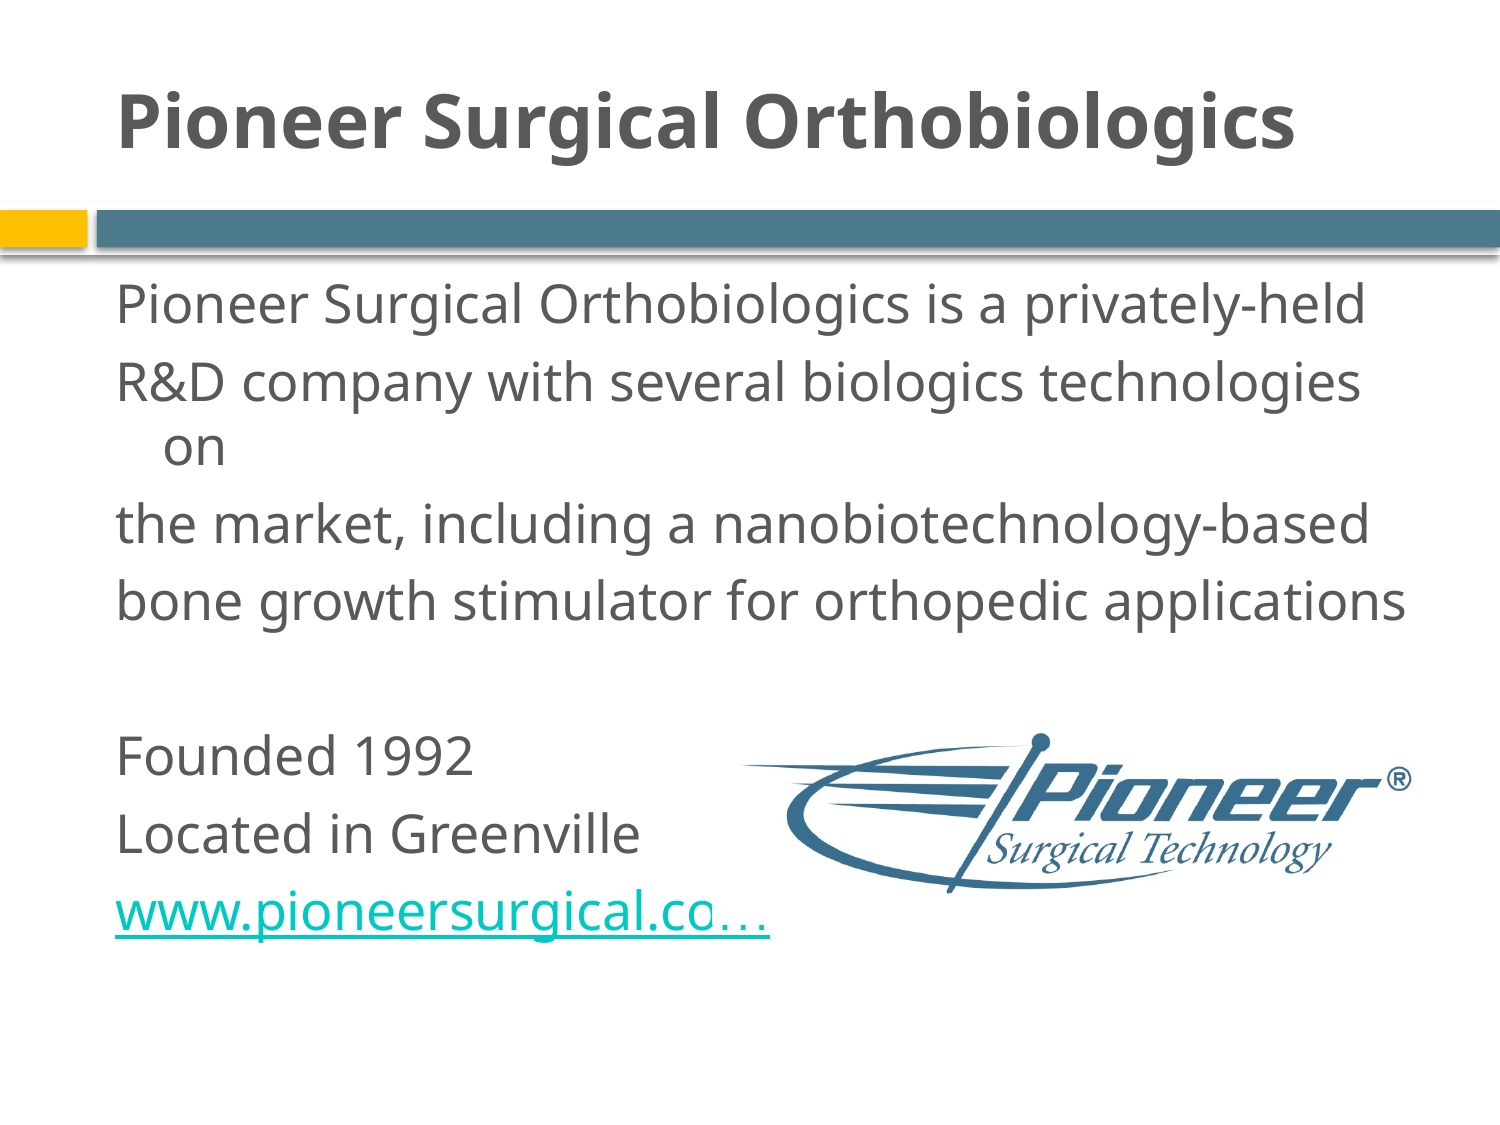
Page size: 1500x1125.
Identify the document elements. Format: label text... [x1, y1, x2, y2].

picture [712, 699, 1445, 926]
title Pioneer Surgical Orthobiologics [100, 37, 1438, 200]
list Pioneer Surgical Orthobiologics is a privately-held R&D company with several biologics technologies on the market, including a nanobiotechnology-based bone growth stimulator for orthopedic applications Founded 1992 Located in Greenville www.pioneersurgical.com [100, 262, 1438, 1000]
